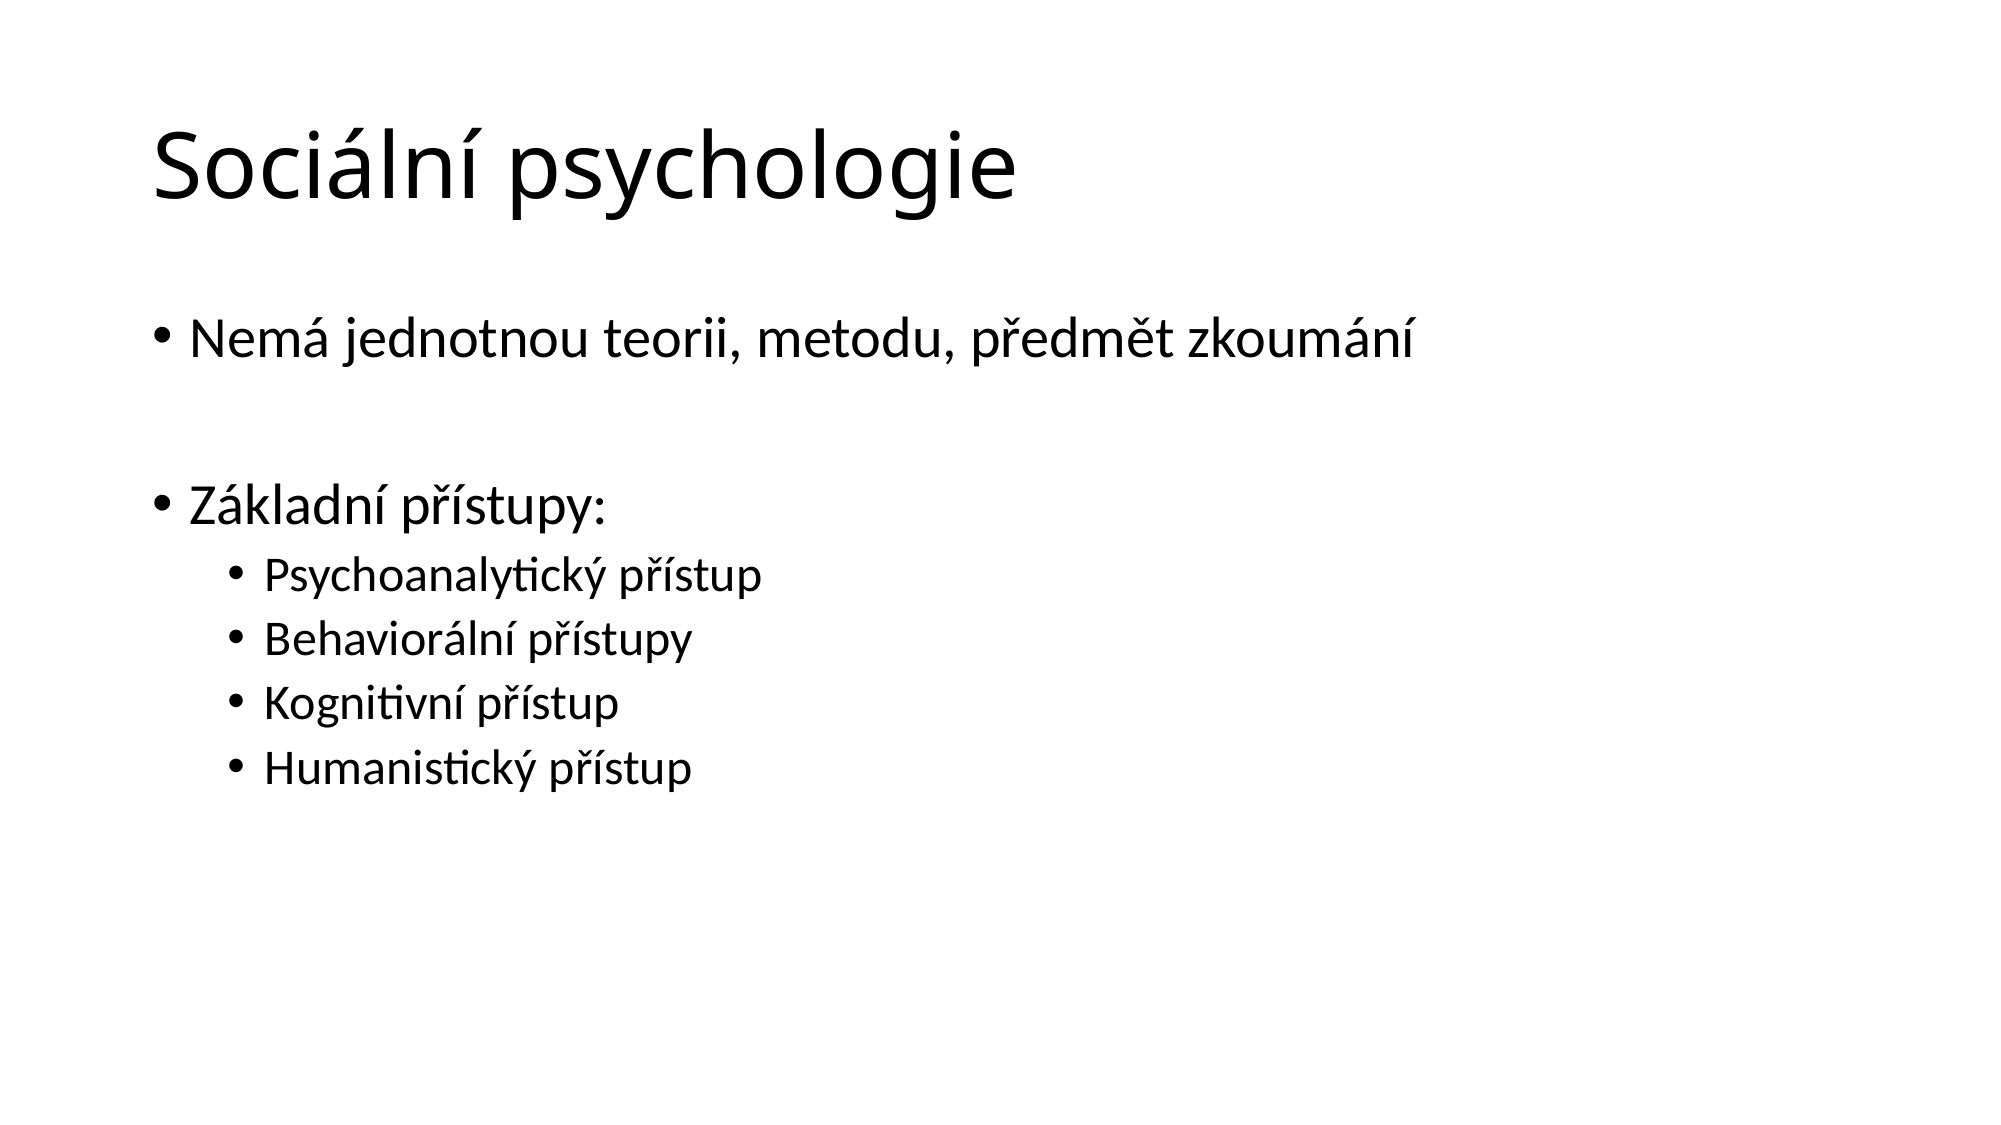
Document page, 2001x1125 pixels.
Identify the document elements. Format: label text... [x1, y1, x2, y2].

title Sociální psychologie [137, 59, 1863, 278]
list Nemá jednotnou teorii, metodu, předmět zkoumání Základní přístupy: Psychoanalytický přístup Behaviorální přístupy Kognitivní přístup Humanistický přístup [137, 299, 1863, 1014]
